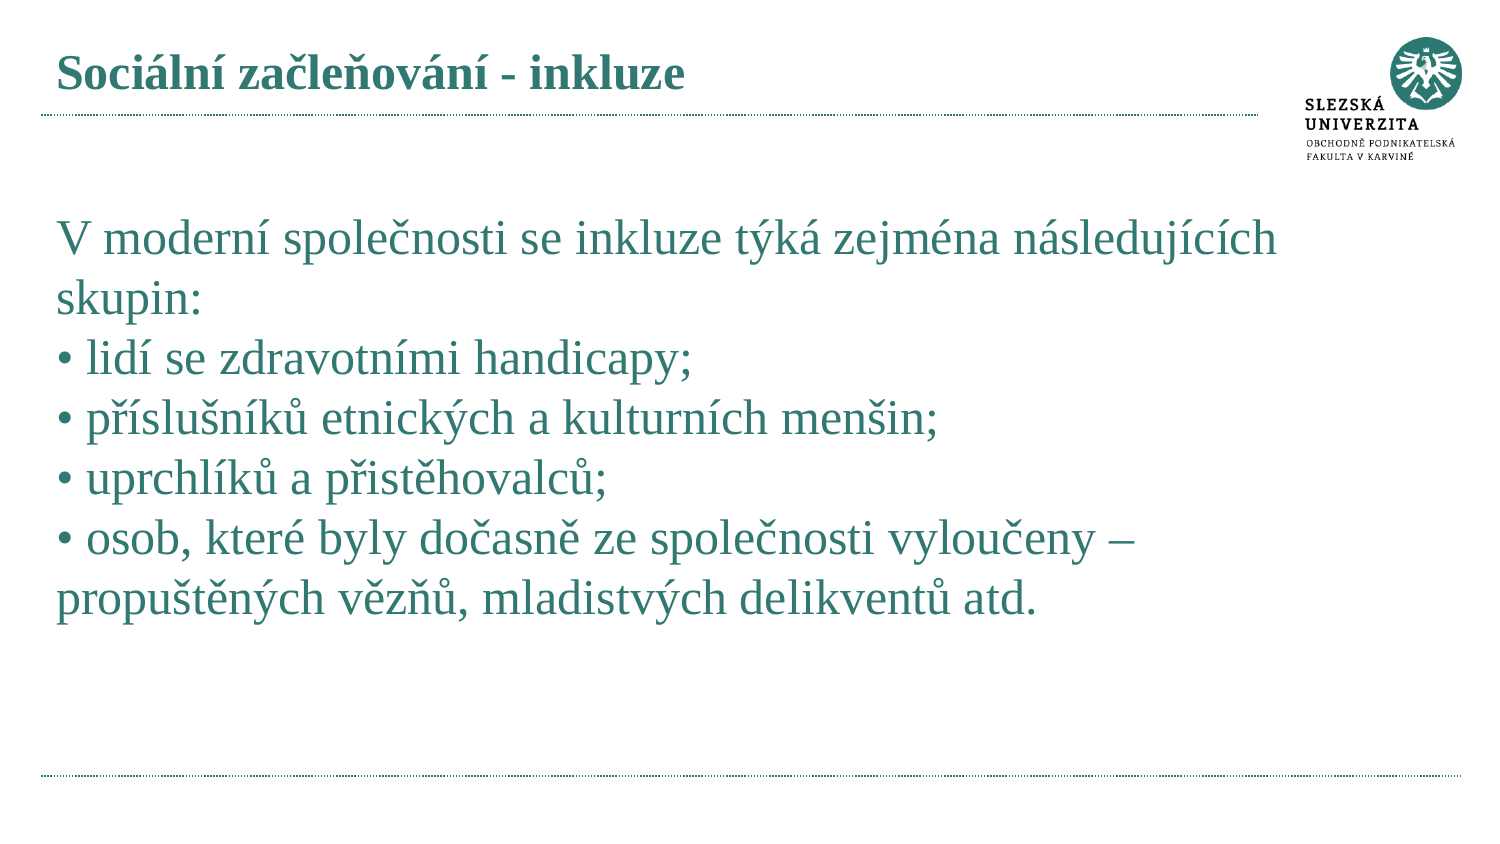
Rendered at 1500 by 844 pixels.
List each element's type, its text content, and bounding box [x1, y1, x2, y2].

text_box V moderní společnosti se inkluze týká zejména následujících skupin: • lidí se zdravotními handicapy; • příslušníků etnických a kulturních menšin; • uprchlíků a přistěhovalců; • osob, které byly dočasně ze společnosti vyloučeny – propuštěných vězňů, mladistvých delikventů atd. [41, 197, 1353, 633]
picture [1305, 37, 1462, 160]
title Sociální začleňování - inkluze [41, 32, 786, 116]
